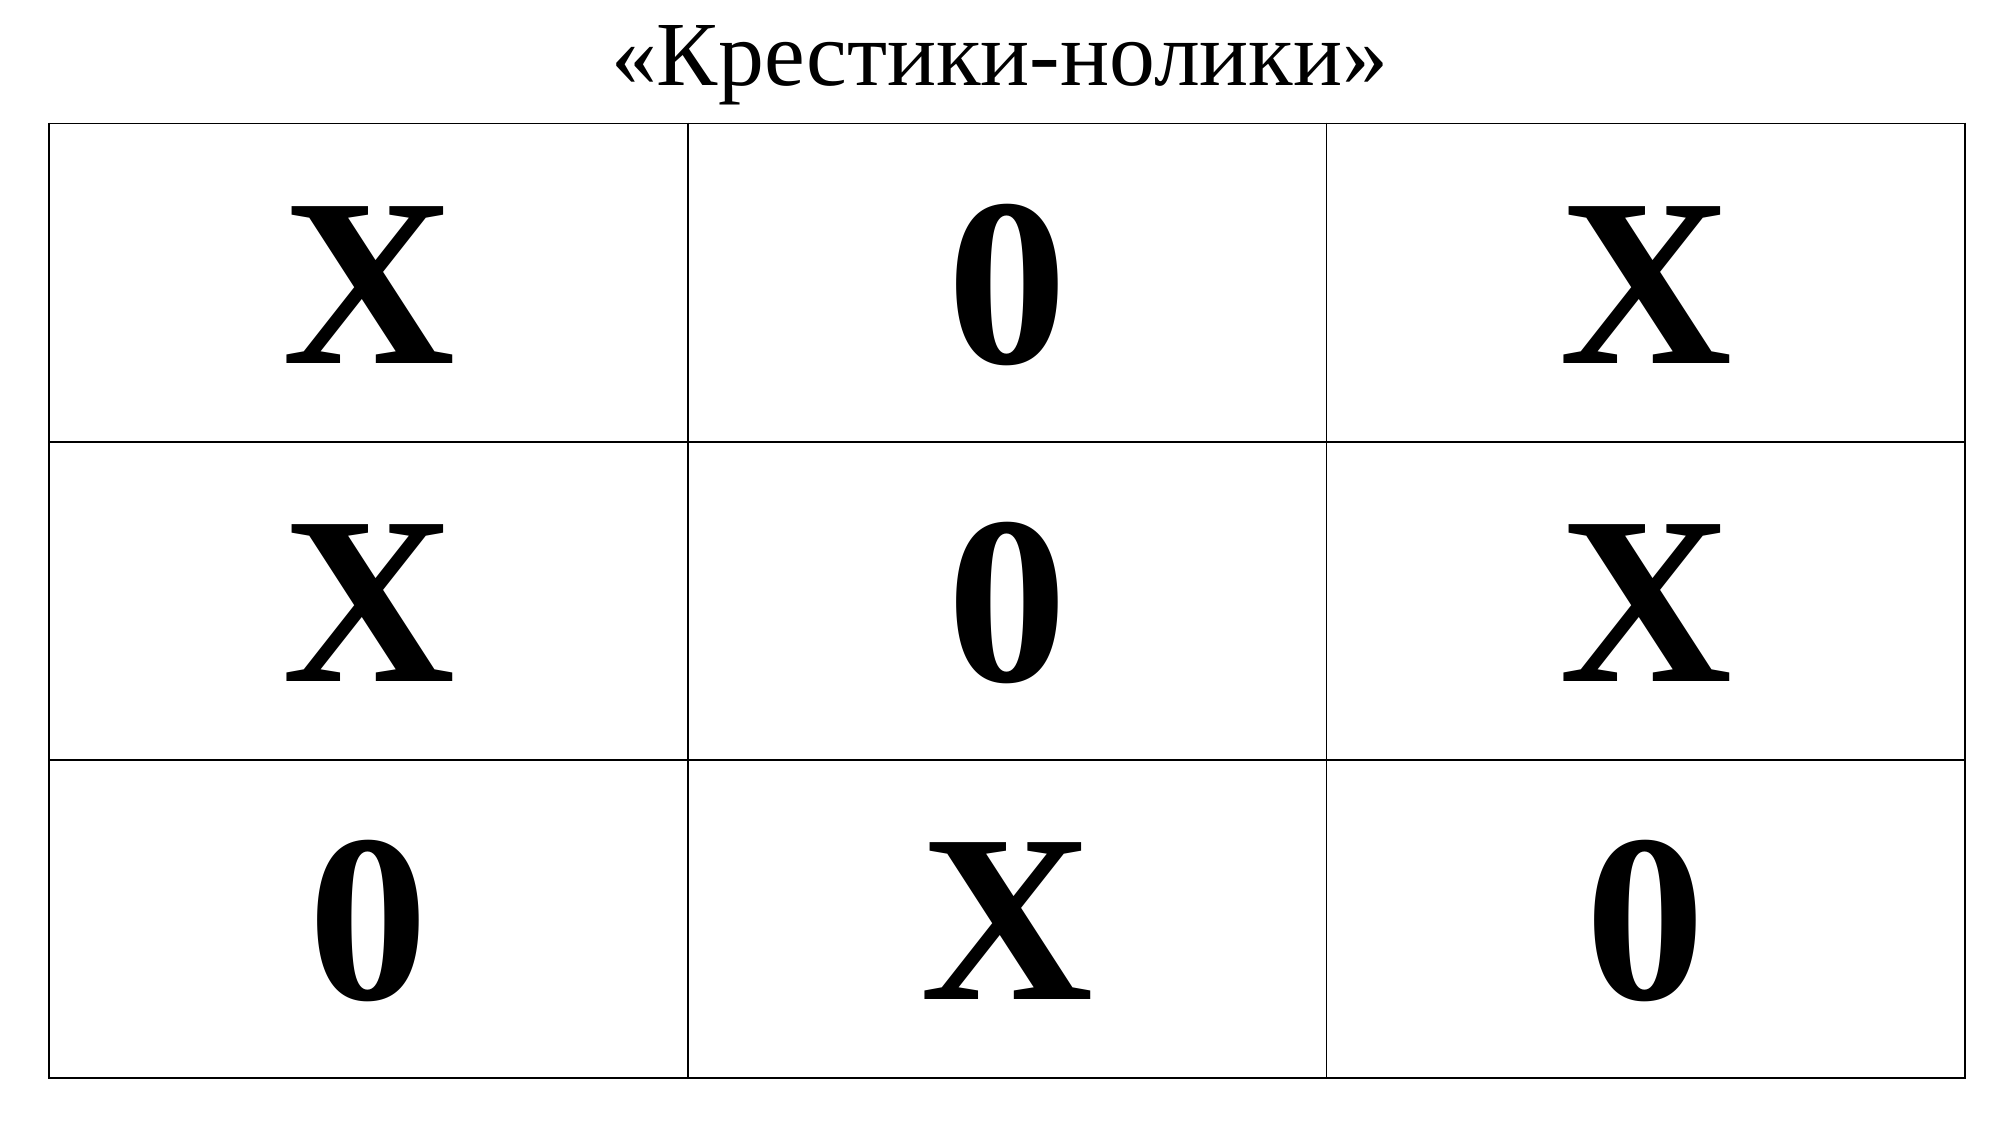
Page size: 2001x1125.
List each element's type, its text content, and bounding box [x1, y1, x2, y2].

table_header Х [50, 124, 687, 441]
table_header Х [1327, 124, 1964, 441]
table_header 0 [689, 124, 1326, 441]
table_cell 0 [689, 443, 1326, 759]
table_cell Х [50, 443, 687, 759]
table_cell Х [1327, 443, 1964, 759]
table_cell 0 [1327, 761, 1964, 1077]
title «Крестики-нолики» [137, 59, 1863, 123]
table_cell Х [689, 761, 1326, 1077]
table_cell 0 [50, 761, 687, 1077]
